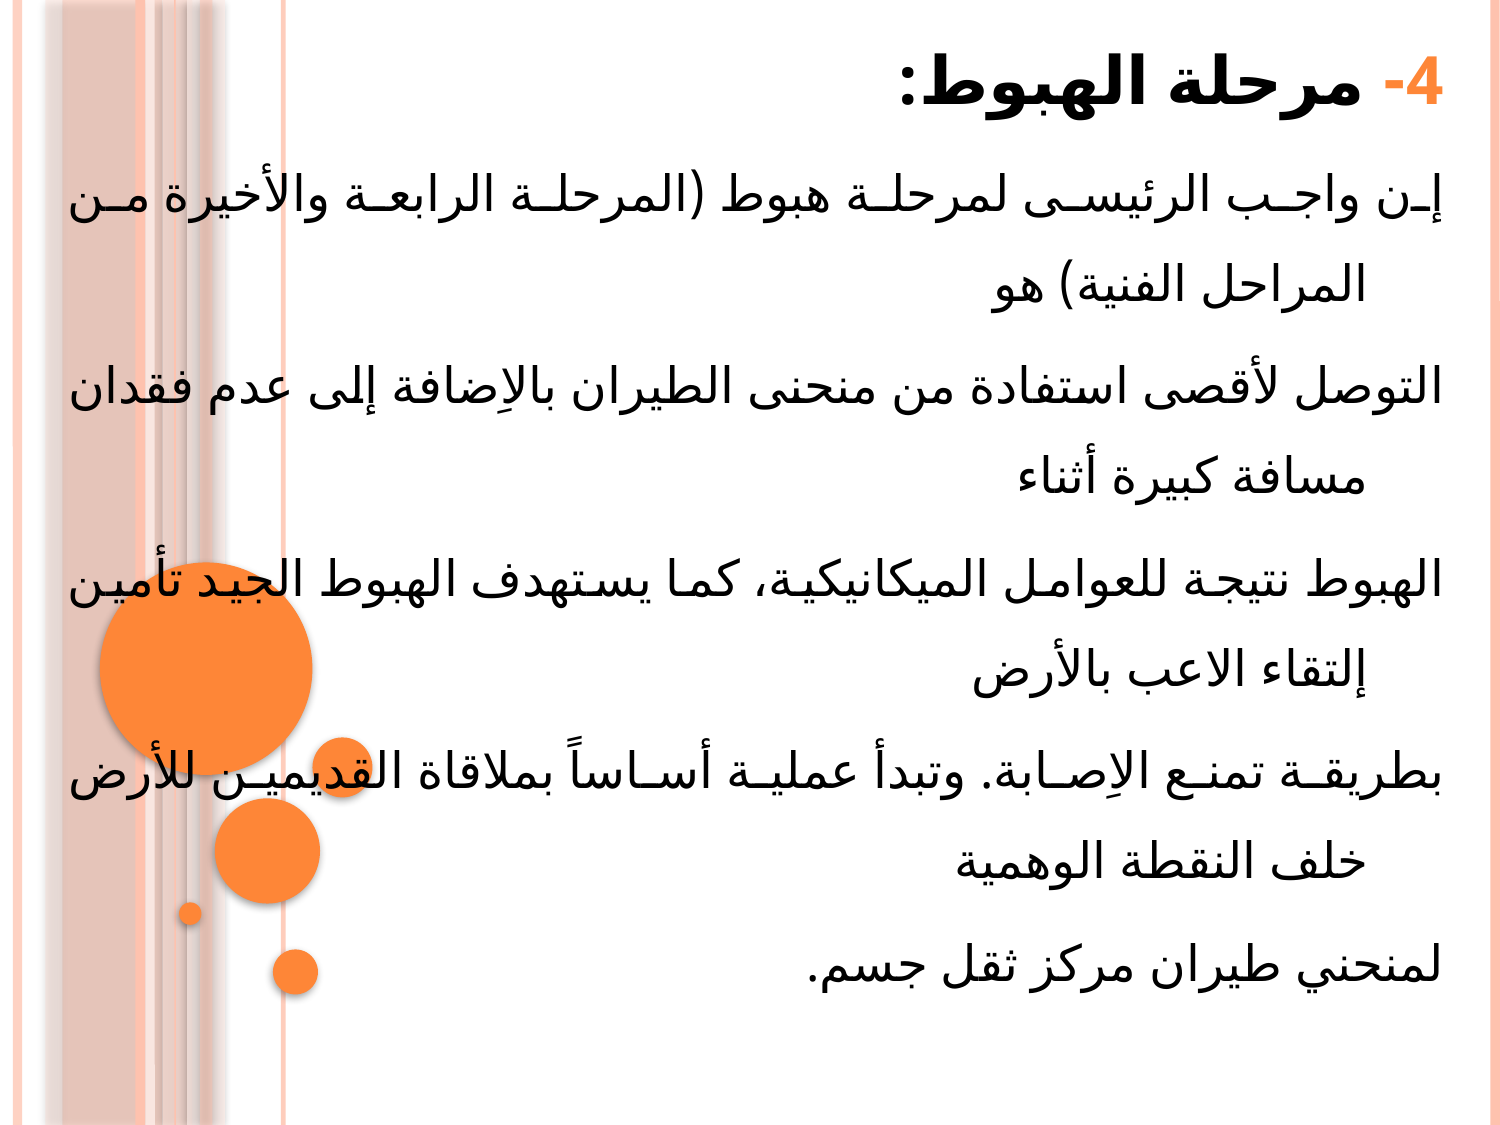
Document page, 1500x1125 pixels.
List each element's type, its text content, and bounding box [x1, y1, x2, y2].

subtitle 4- مرحلة الهبوط: إن واجب الرئيسى لمرحلة هبوط (المرحلة الرابعة والأخيرة من المراحل الفنية) هو التوصل لأقصى استفادة من منحنى الطيران بالاِضافة إلى عدم فقدان مسافة كبيرة أثناء الهبوط نتيجة للعوامل الميكانيكية، كما يستهدف الهبوط الجيد تأمين إلتقاء الاعب بالأرض بطريقة تمنع الاِصابة. وتبدأ عملية أساساً بملاقاة القديمين للأرض خلف النقطة الوهمية لمنحني طيران مركز ثقل جسم. [53, 30, 1459, 1024]
